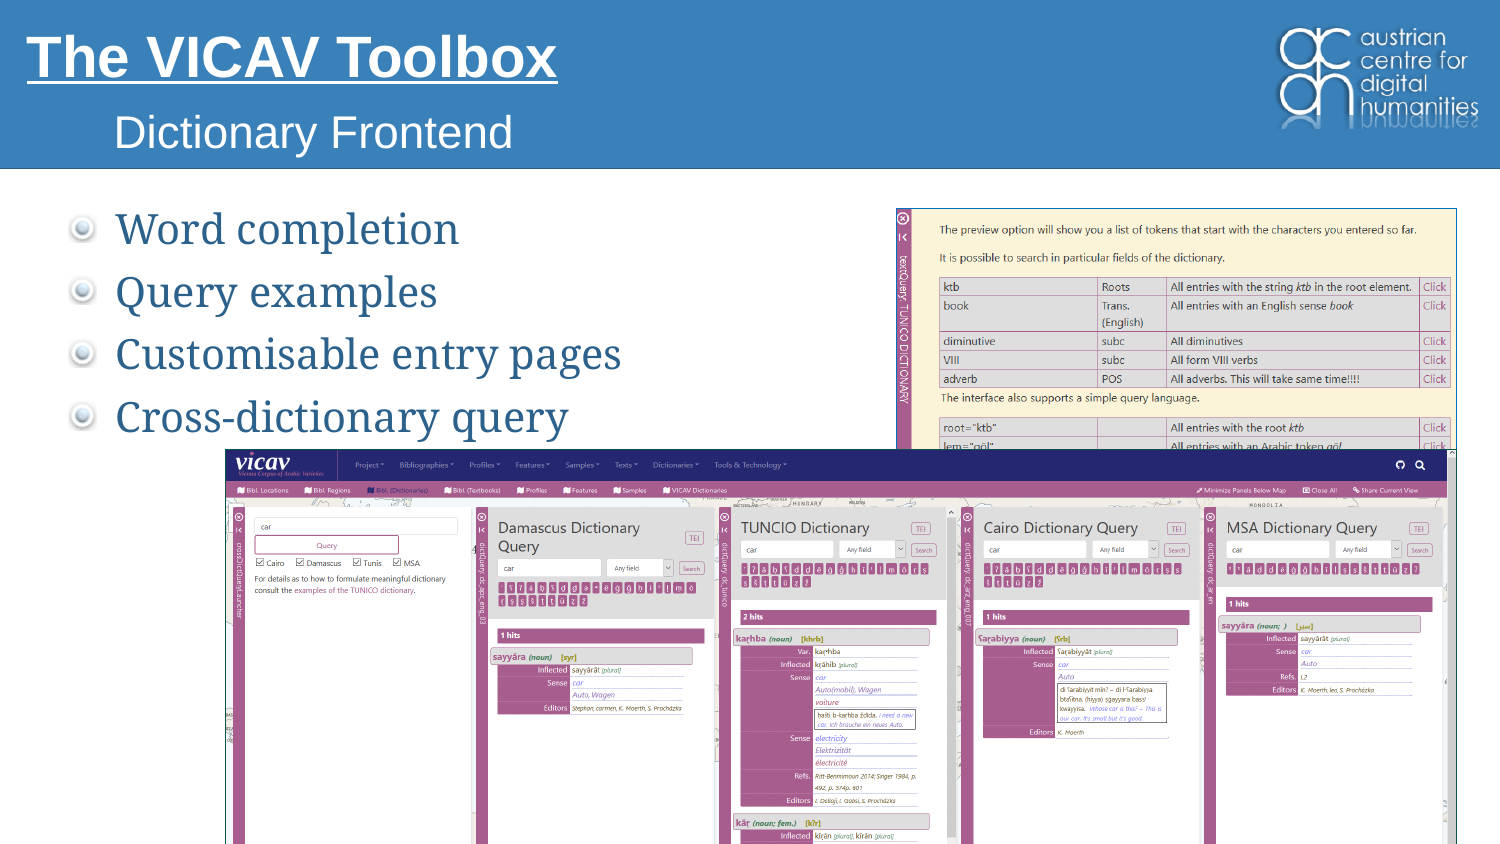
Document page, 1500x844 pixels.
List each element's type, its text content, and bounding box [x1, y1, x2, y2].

picture [68, 213, 97, 243]
picture [1362, 23, 1480, 129]
list Dictionary Frontend [98, 87, 1449, 164]
picture [224, 208, 1458, 844]
picture [68, 338, 97, 368]
title The VICAV Toolbox [11, 0, 1362, 89]
list Word completion Query examples Customisable entry pages Cross-dictionary query [53, 187, 1404, 773]
picture [68, 400, 97, 431]
picture [68, 275, 97, 305]
